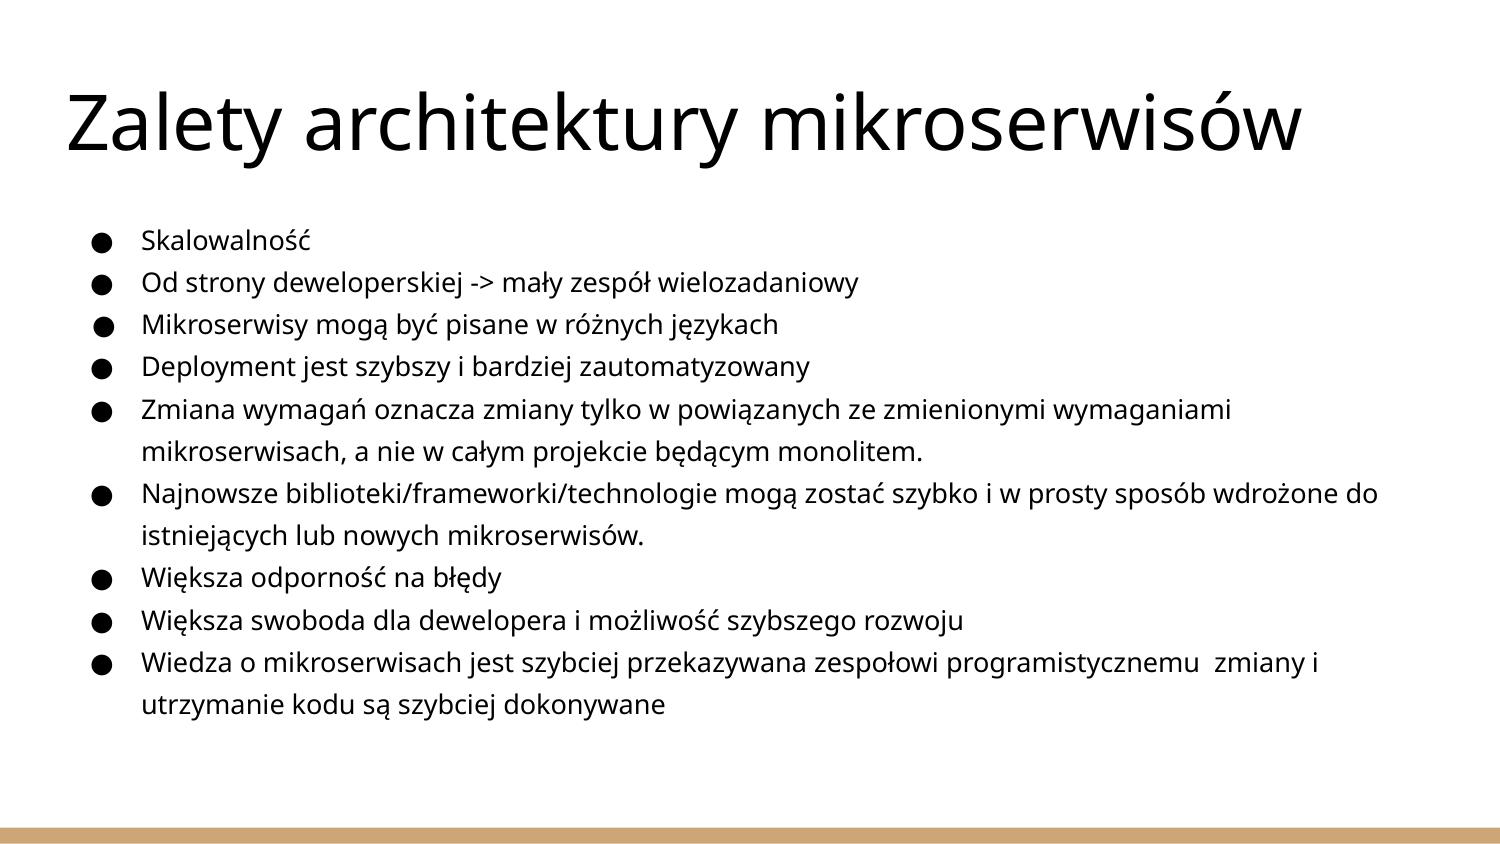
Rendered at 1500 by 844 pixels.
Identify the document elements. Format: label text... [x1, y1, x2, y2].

list Skalowalność Od strony deweloperskiej -> mały zespół wielozadaniowy Mikroserwisy mogą być pisane w różnych językach Deployment jest szybszy i bardziej zautomatyzowany Zmiana wymagań oznacza zmiany tylko w powiązanych ze zmienionymi wymaganiami mikroserwisach, a nie w całym projekcie będącym monolitem. Najnowsze biblioteki/frameworki/technologie mogą zostać szybko i w prosty sposób wdrożone do istniejących lub nowych mikroserwisów. Większa odporność na błędy Większa swoboda dla dewelopera i możliwość szybszego rozwoju Wiedza o mikroserwisach jest szybciej przekazywana zespołowi programistycznemu zmiany i utrzymanie kodu są szybciej dokonywane [51, 200, 1449, 752]
title Zalety architektury mikroserwisów [51, 51, 1449, 189]
